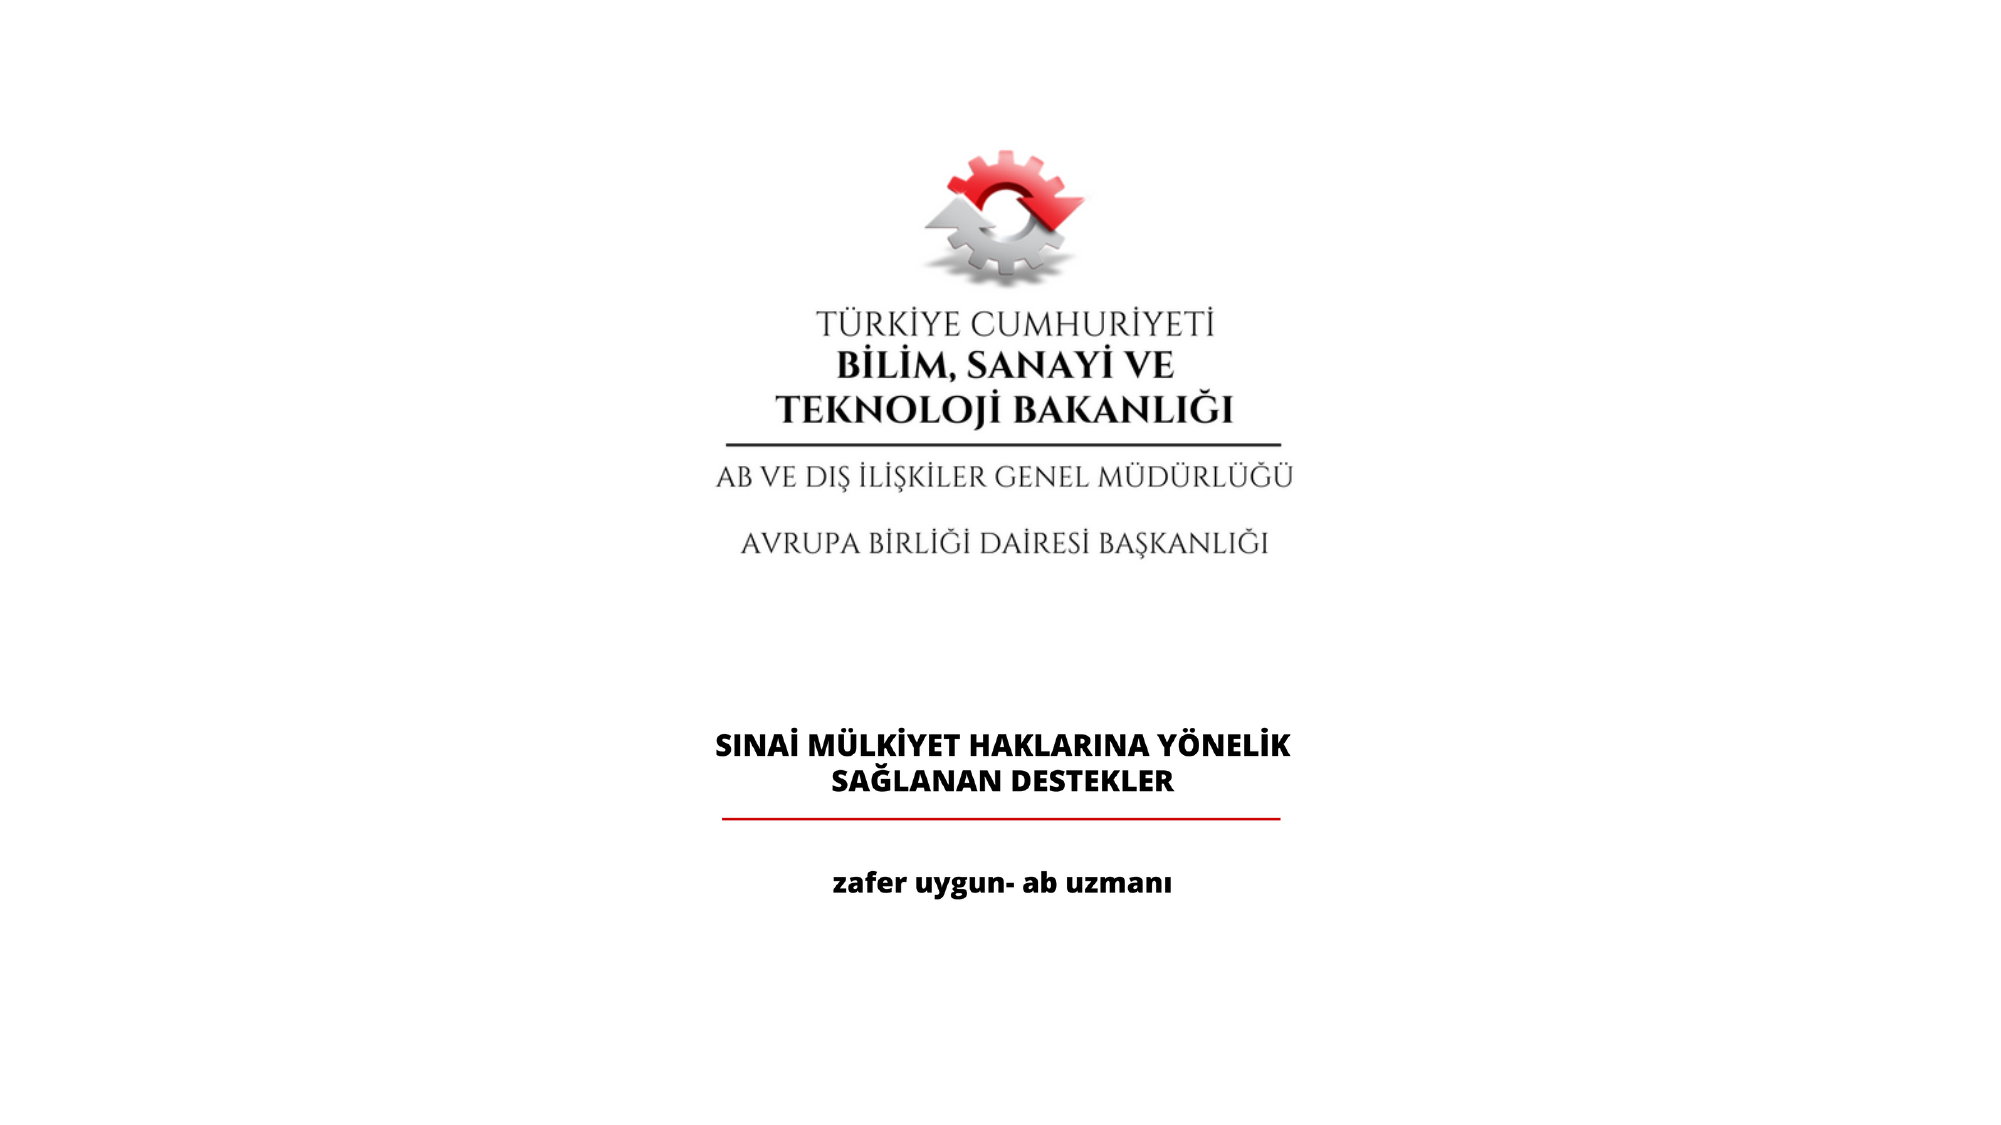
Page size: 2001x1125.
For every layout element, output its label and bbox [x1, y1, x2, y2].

picture [638, 140, 1367, 1125]
